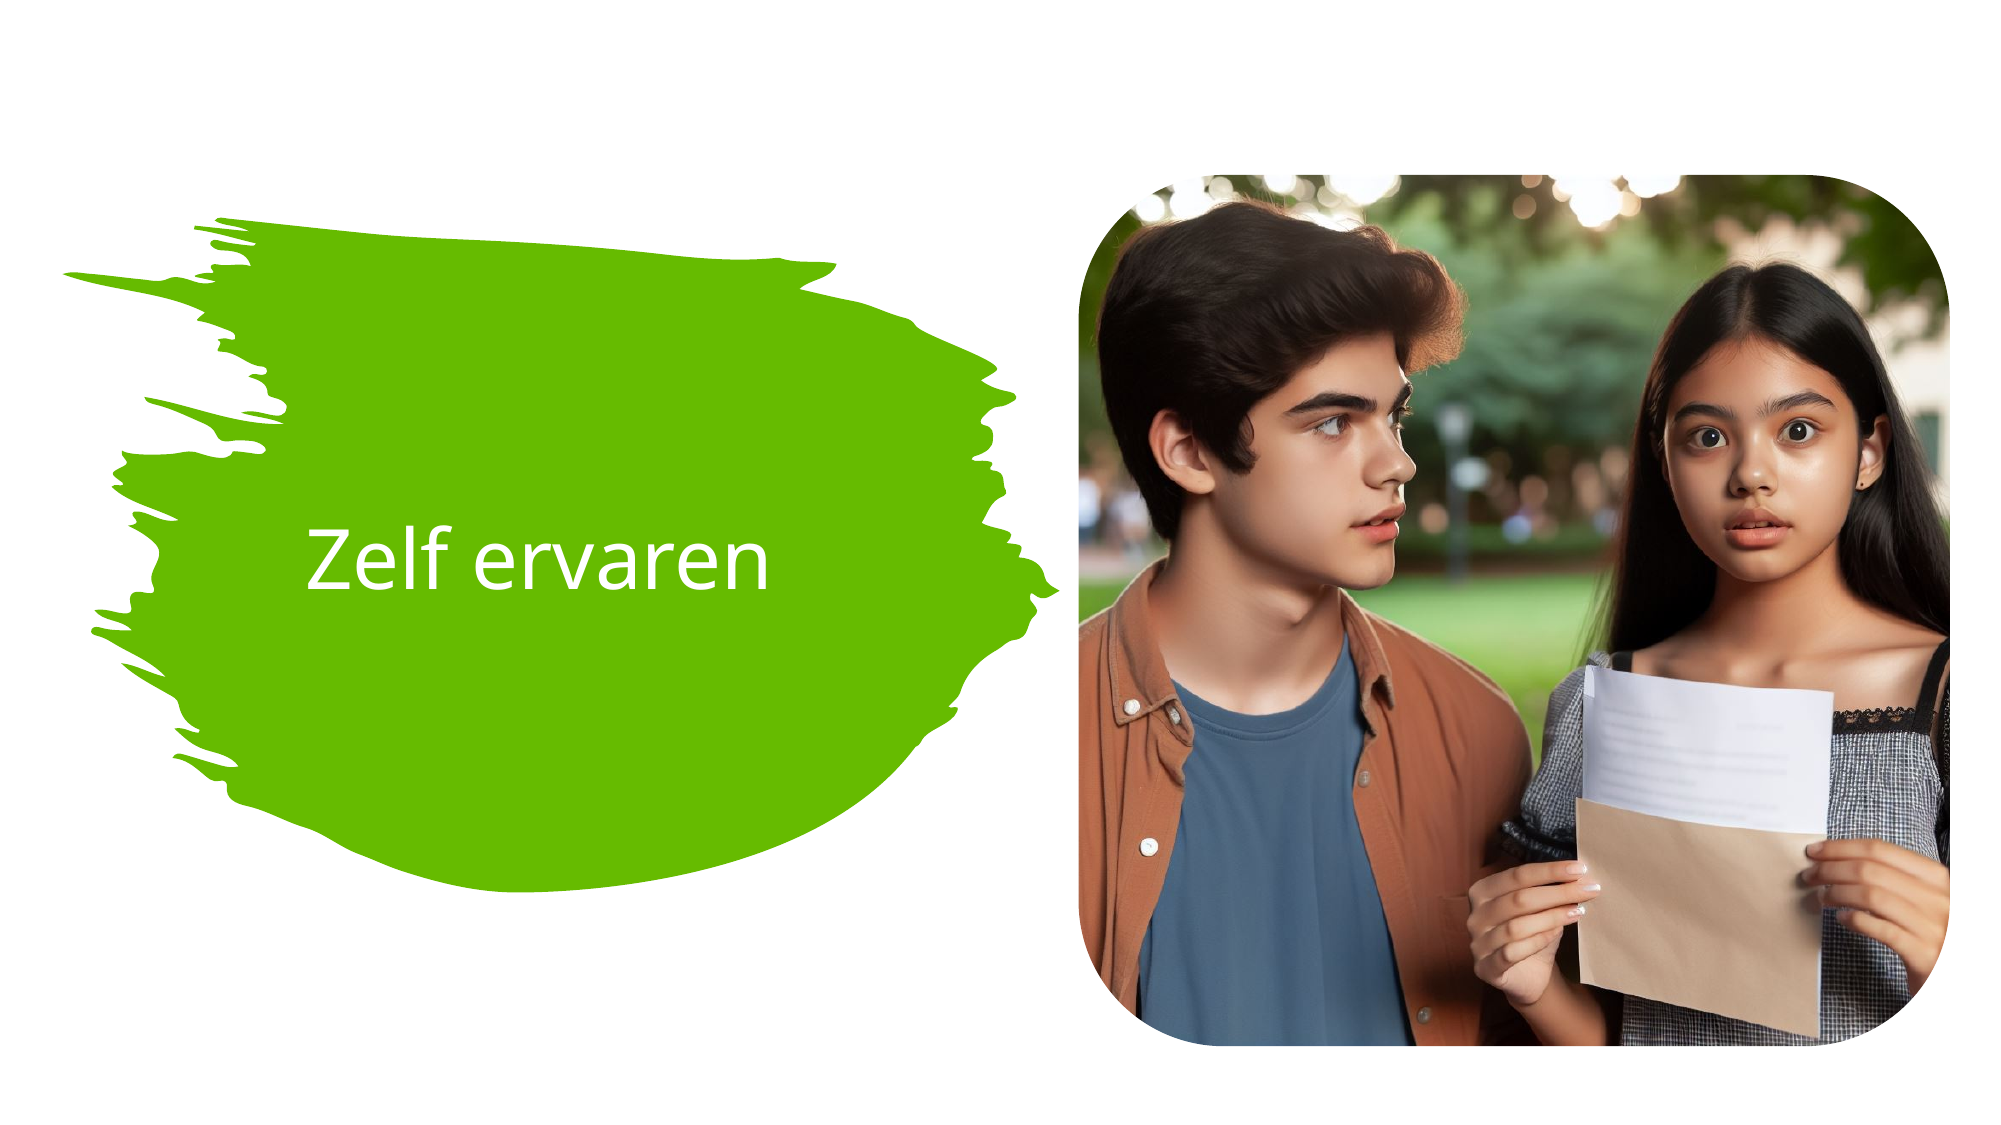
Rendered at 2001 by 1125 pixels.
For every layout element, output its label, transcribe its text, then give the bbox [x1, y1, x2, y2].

title Zelf ervaren [290, 367, 903, 758]
picture [1078, 174, 1950, 1047]
